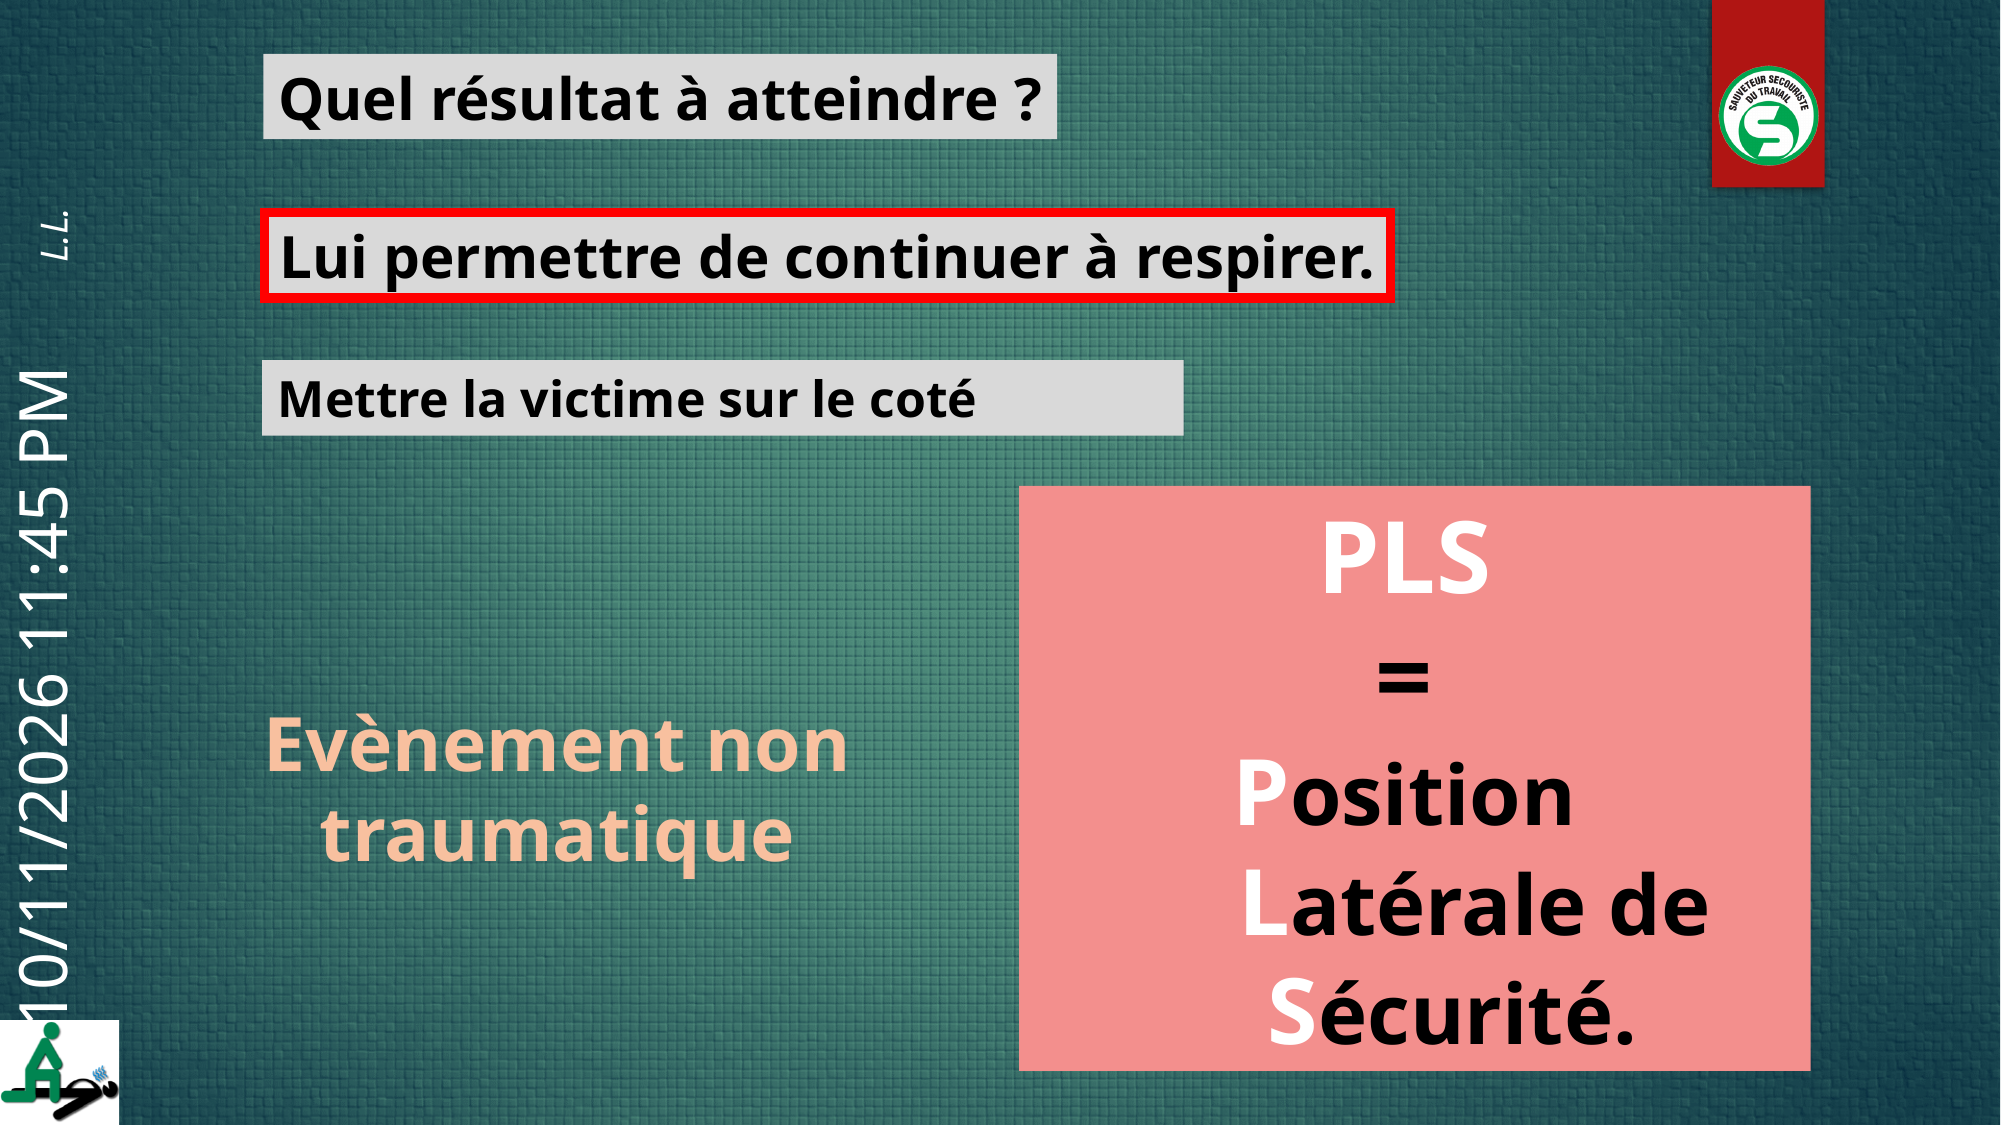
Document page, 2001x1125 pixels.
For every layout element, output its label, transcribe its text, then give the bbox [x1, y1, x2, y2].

picture [1718, 65, 1819, 166]
text_box Evènement non traumatique [189, 689, 926, 885]
text_box Quel résultat à atteindre ? [263, 53, 1058, 140]
text_box PLS = Position Latérale de Sécurité. [1019, 485, 1811, 1071]
picture [0, 1020, 120, 1125]
text_box Lui permettre de continuer à respirer. [264, 212, 1391, 298]
text_box Mettre la victime sur le coté [262, 360, 1184, 436]
